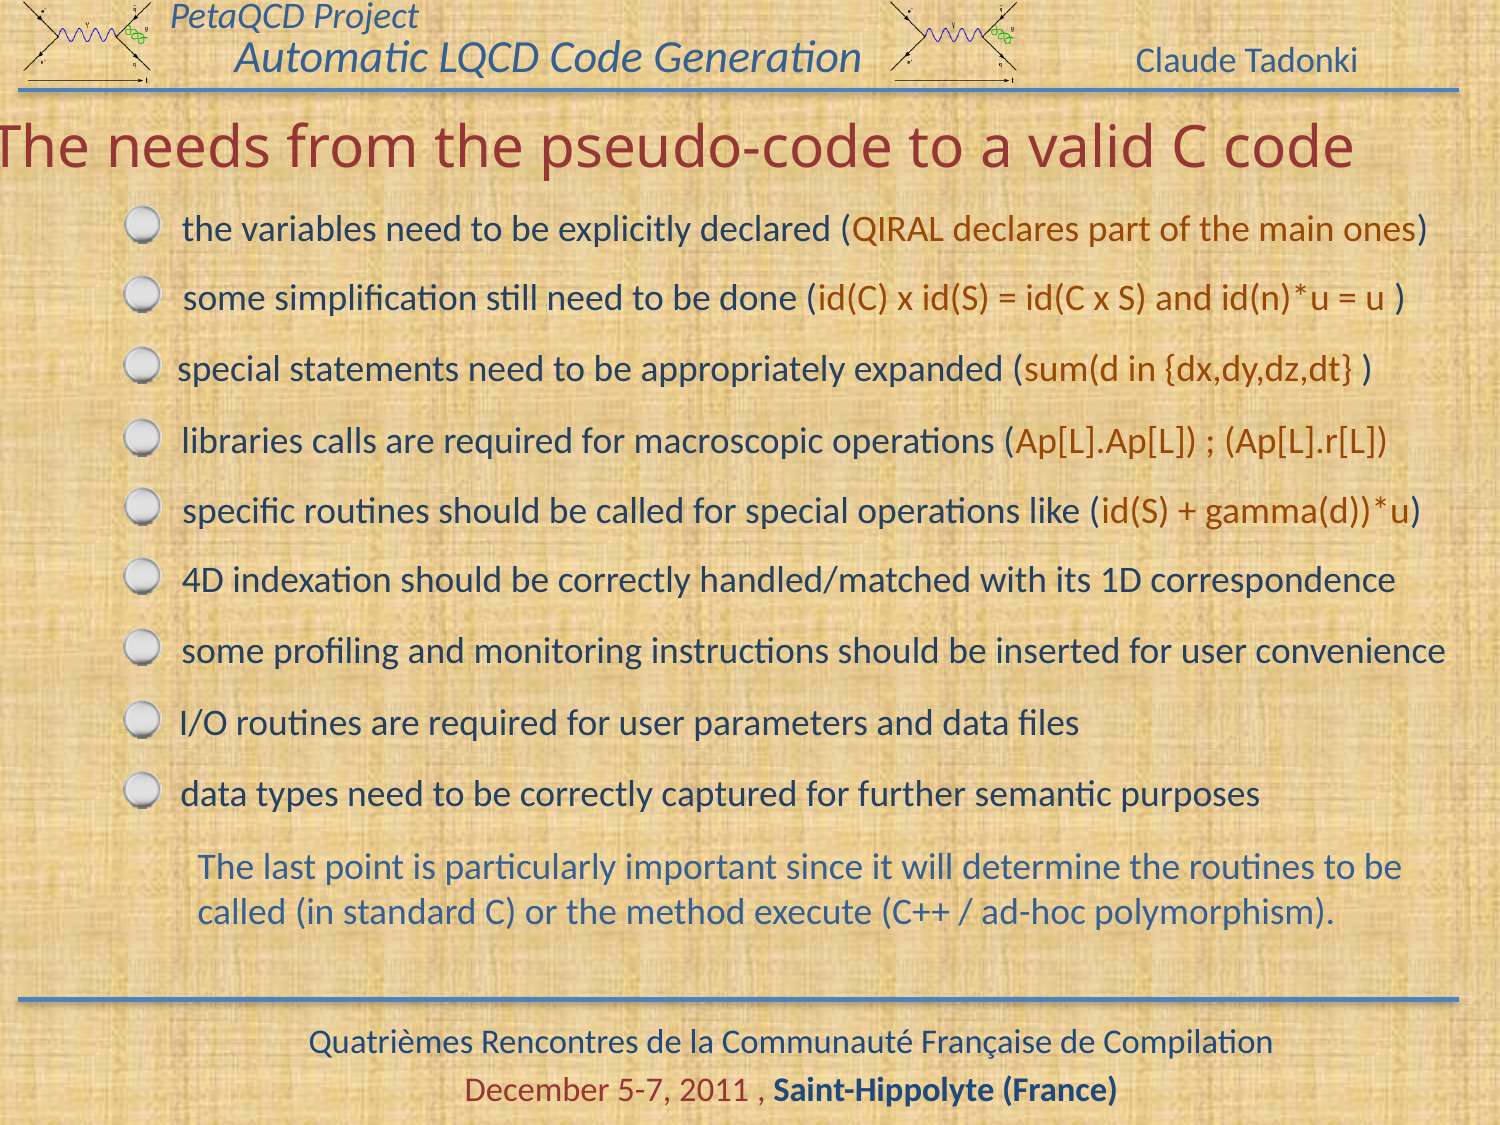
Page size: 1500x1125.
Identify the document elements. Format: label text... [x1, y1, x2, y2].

text_box libraries calls are required for macroscopic operations (Ap[L].Ap[L]) ; (Ap[L].r[L]) [166, 408, 1412, 469]
text_box data types need to be correctly captured for further semantic purposes [165, 761, 1286, 822]
picture [0, 0, 1500, 1125]
title Automatic LQCD Code Generation Claude Tadonki [1025, 19, 1459, 87]
text_box I/O routines are required for user parameters and data files [164, 690, 1096, 751]
title Automatic LQCD Code Generation Claude Tadonki [161, 19, 878, 86]
subtitle Quatrièmes Rencontres de la Communauté Française de Compilation December 5-7, 2011 , Saint-Hippolyte (France) [112, 1011, 1471, 1118]
text_box PetaQCD Project [160, 0, 451, 44]
text_box some profiling and monitoring instructions should be inserted for user convenience [166, 618, 1463, 679]
text_box 4D indexation should be correctly handled/matched with its 1D correspondence [167, 547, 1422, 608]
text_box The last point is particularly important since it will determine the routines to be called (in standard C) or the method execute (C++ / ad-hoc polymorphism). [182, 834, 1447, 940]
text_box specific routines should be called for special operations like (id(S) + gamma(d))*u) [167, 478, 1445, 538]
text_box some simplification still need to be done (id(C) x id(S) = id(C x S) and id(n)*u = u ) [168, 265, 1430, 326]
text_box the variables need to be explicitly declared (QIRAL declares part of the main ones) [167, 196, 1452, 256]
text_box The needs from the pseudo-code to a valid C code [0, 101, 1371, 187]
text_box special statements need to be appropriately expanded (sum(d in {dx,dy,dz,dt} ) [162, 336, 1397, 397]
